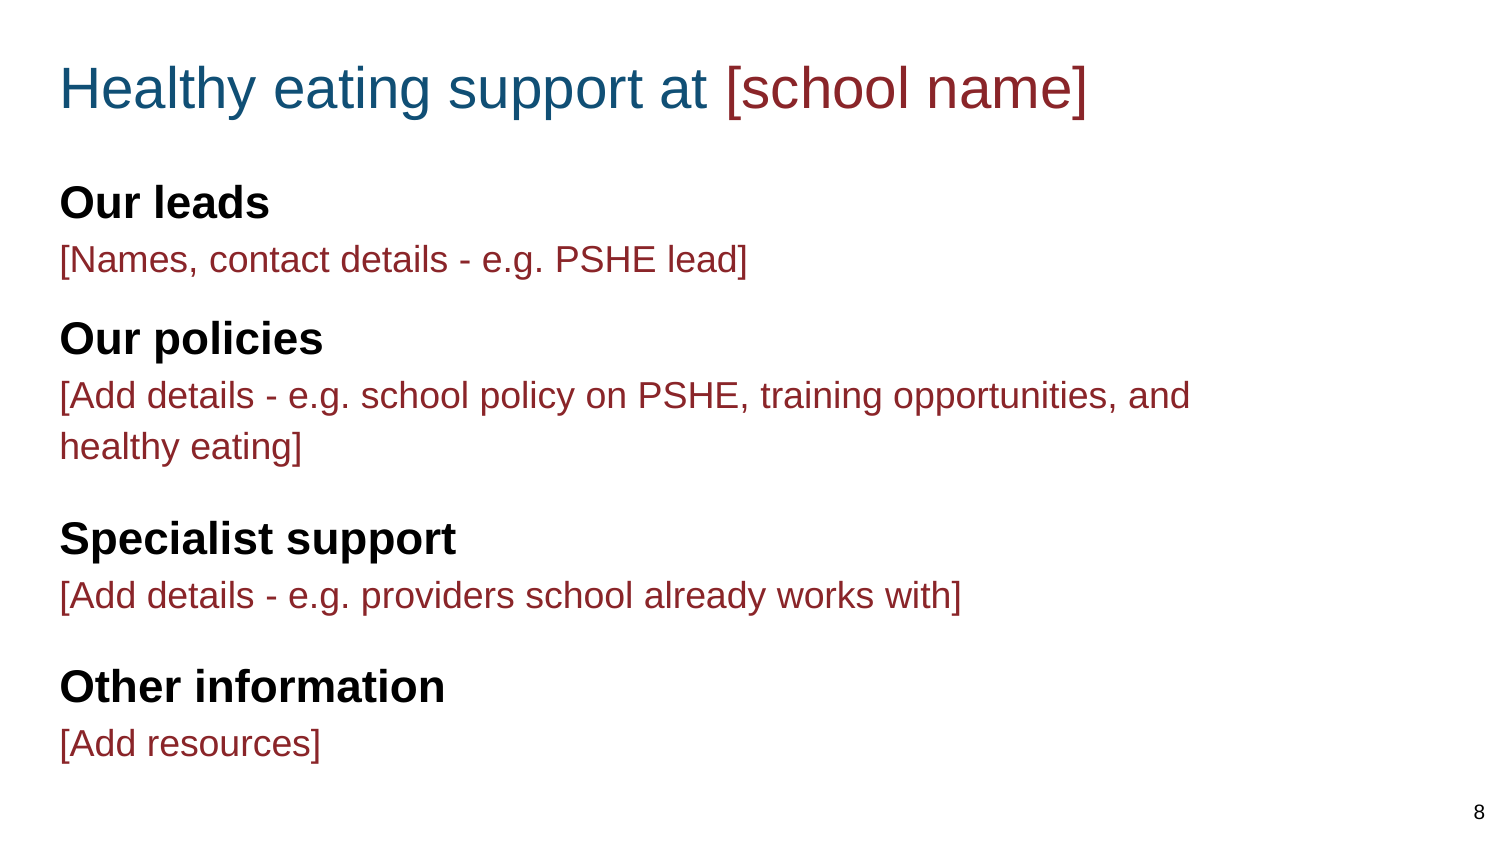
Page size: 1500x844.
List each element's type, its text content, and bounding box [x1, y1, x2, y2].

title Healthy eating support at [school name] [44, 35, 1500, 130]
slide_number 8 [1410, 779, 1500, 844]
list Our leads [Names, contact details - e.g. PSHE lead] Our policies [Add details - e.g. school policy on PSHE, training opportunities, and healthy eating] Specialist support [Add details - e.g. providers school already works with] Other information [Add resources] [44, 150, 1224, 769]
